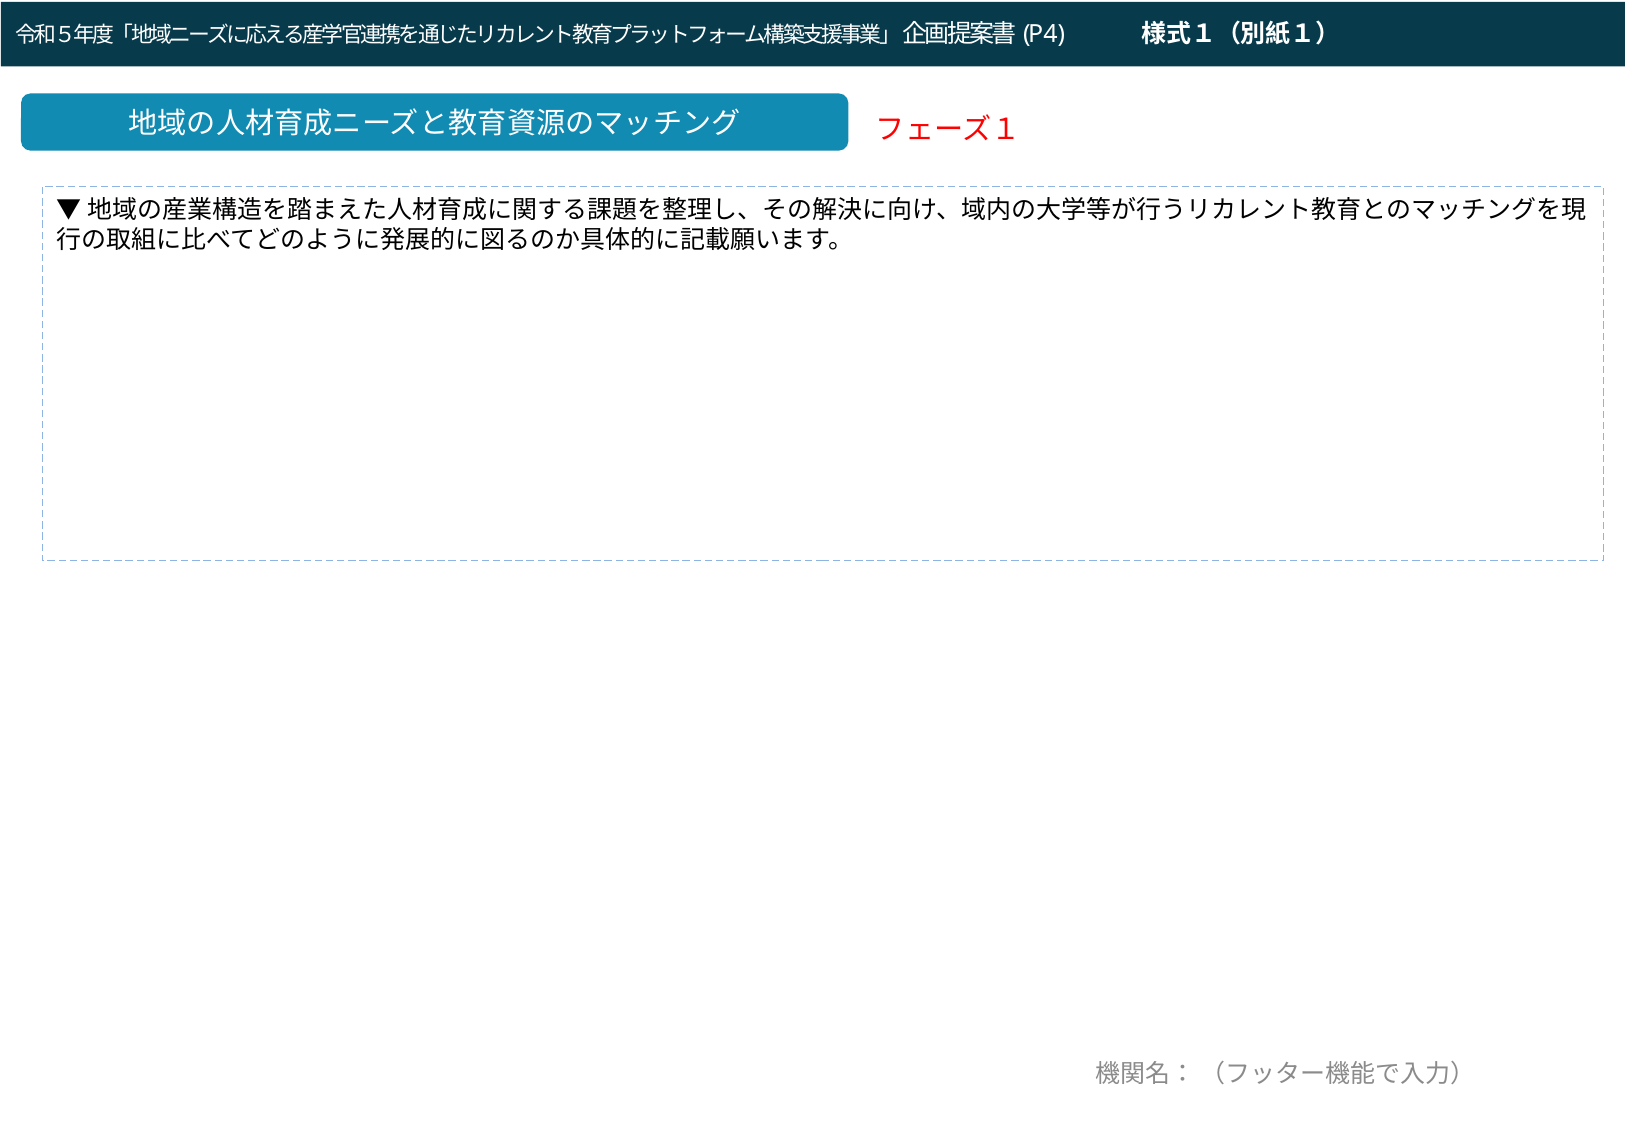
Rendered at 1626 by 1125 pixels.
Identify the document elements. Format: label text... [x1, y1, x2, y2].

text_box ▼地域の産業構造を踏まえた人材育成に関する課題を整理し、その解決に向け、域内の大学等が行うリカレント教育とのマッチングを現行の取組に比べてどのように発展的に図るのか具体的に記載願います。 [42, 186, 1604, 561]
text_box フェーズ１ [845, 104, 1051, 152]
footer 機関名： （フッター機能で入力） [1028, 1042, 1543, 1103]
text_box 令和５年度「地域ニーズに応える産学官連携を通じたリカレント教育プラットフォーム構築支援事業」企画提案書(P4) 様式１（別紙１） [0, 0, 1625, 68]
text_box 地域の人材育成ニーズと教育資源のマッチング [18, 91, 851, 153]
